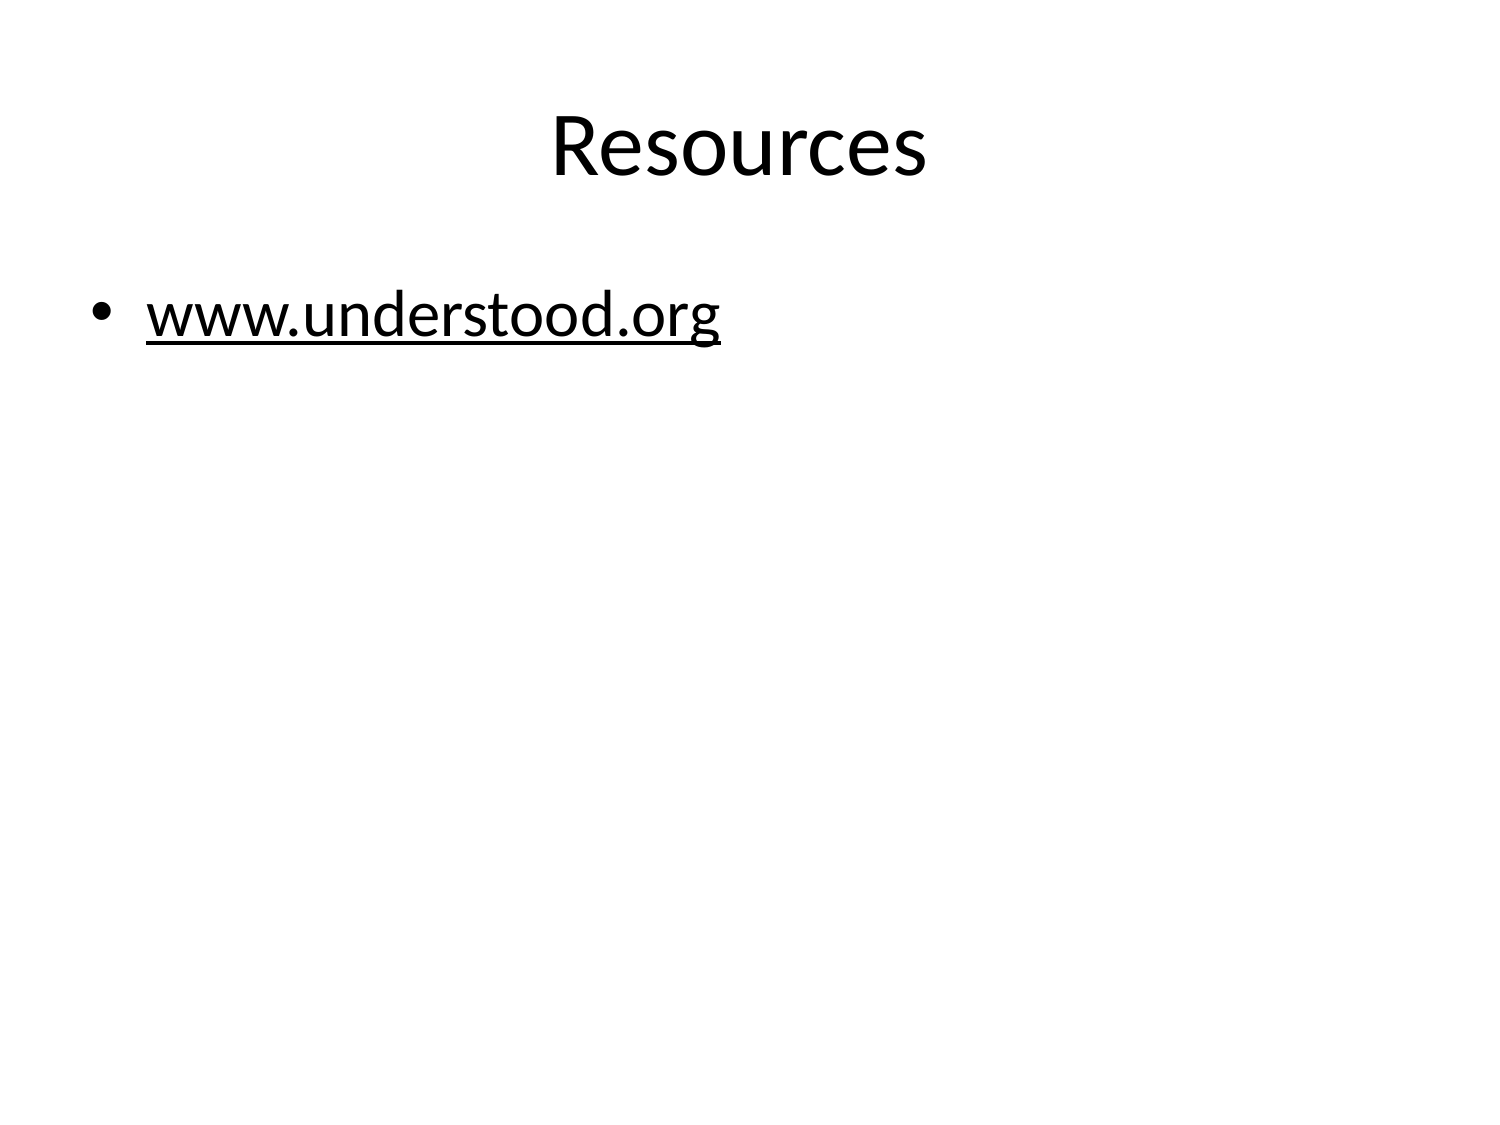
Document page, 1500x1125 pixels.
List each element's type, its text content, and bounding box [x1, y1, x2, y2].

title Resources [75, 45, 1425, 233]
list www.understood.org [75, 262, 1425, 1005]
